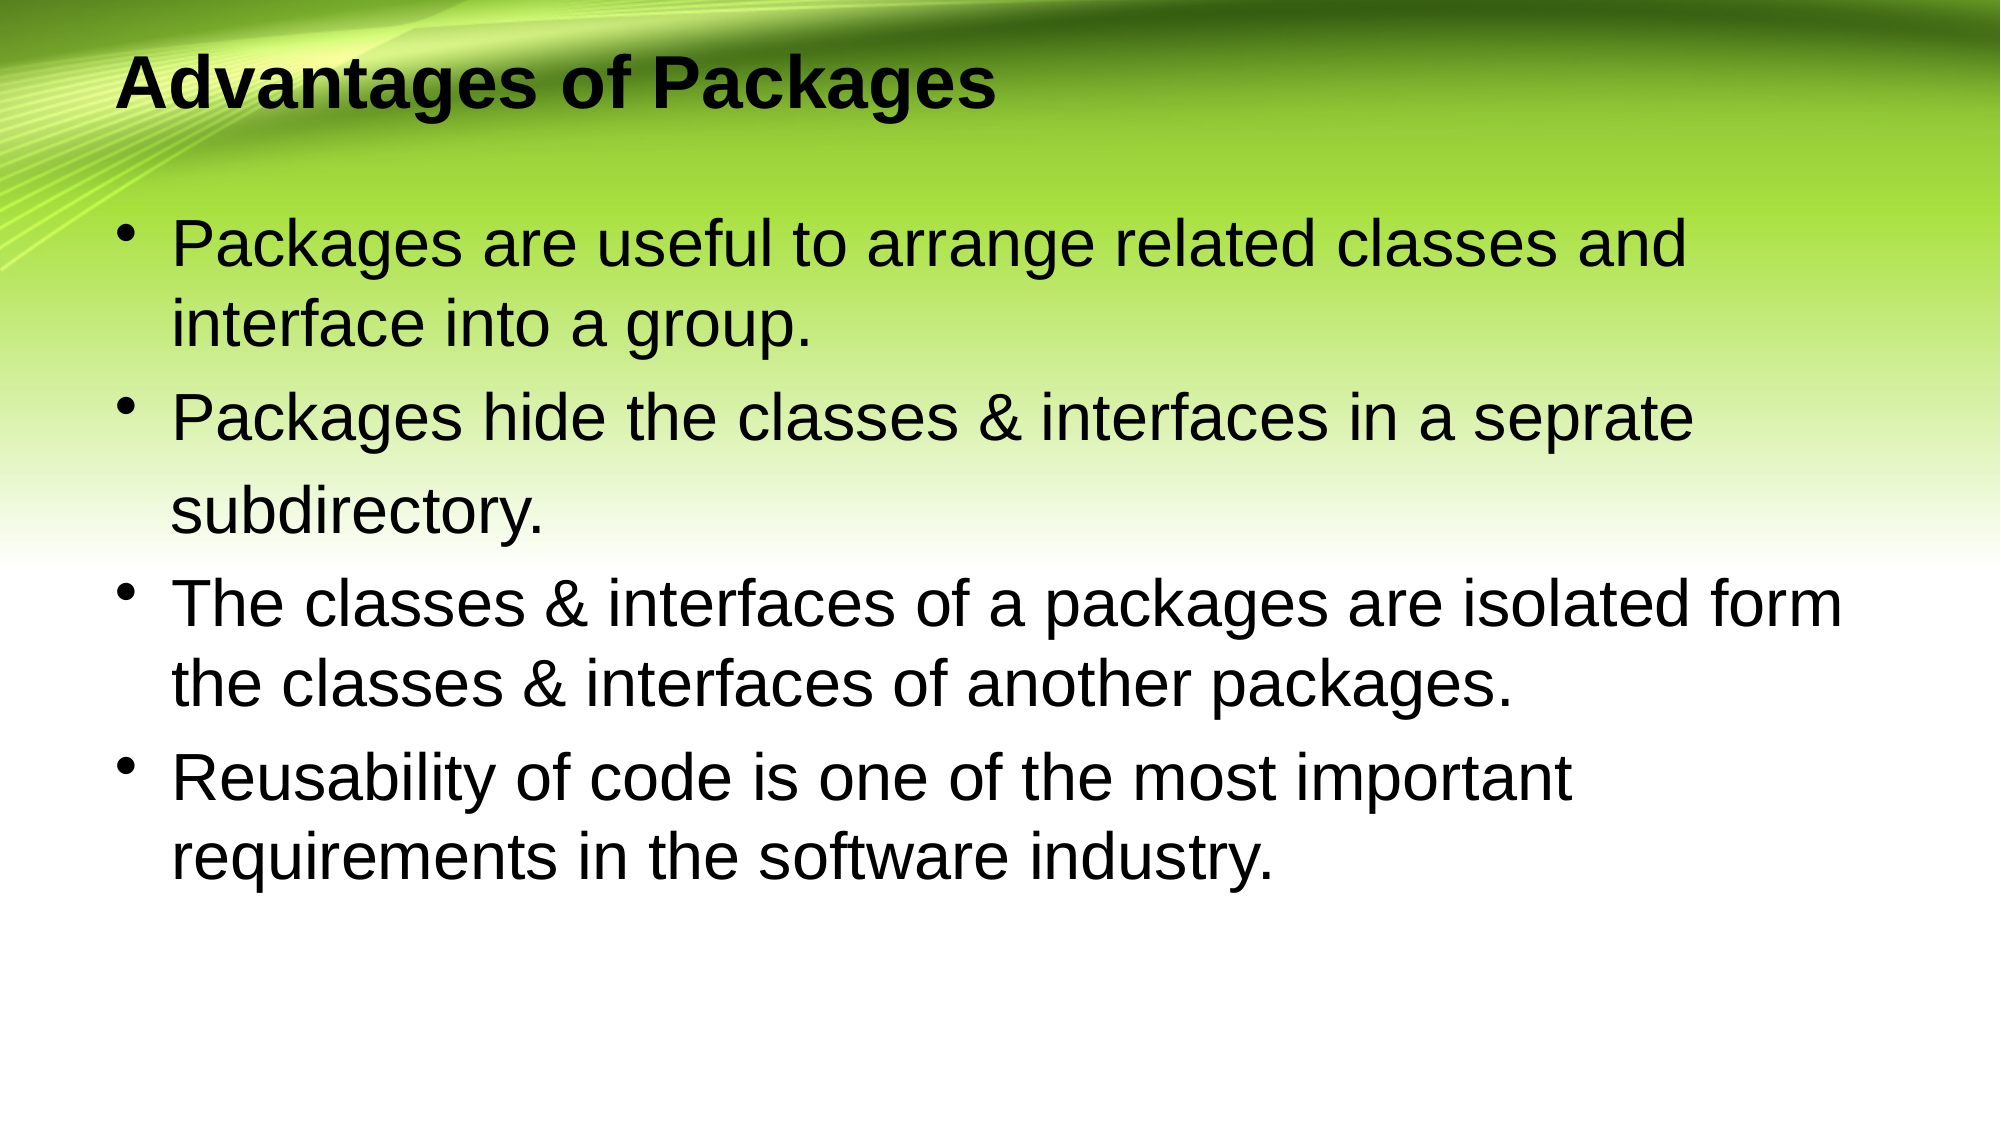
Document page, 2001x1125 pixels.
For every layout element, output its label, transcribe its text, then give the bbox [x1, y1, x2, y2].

picture [0, 0, 2000, 1125]
list Packages are useful to arrange related classes and interface into a group. Packages hide the classes & interfaces in a seprate subdirectory. The classes & interfaces of a packages are isolated form the classes & interfaces of another packages. Reusability of code is one of the most important requirements in the software industry. [99, 192, 1901, 1006]
title Advantages of Packages [99, 30, 1901, 127]
